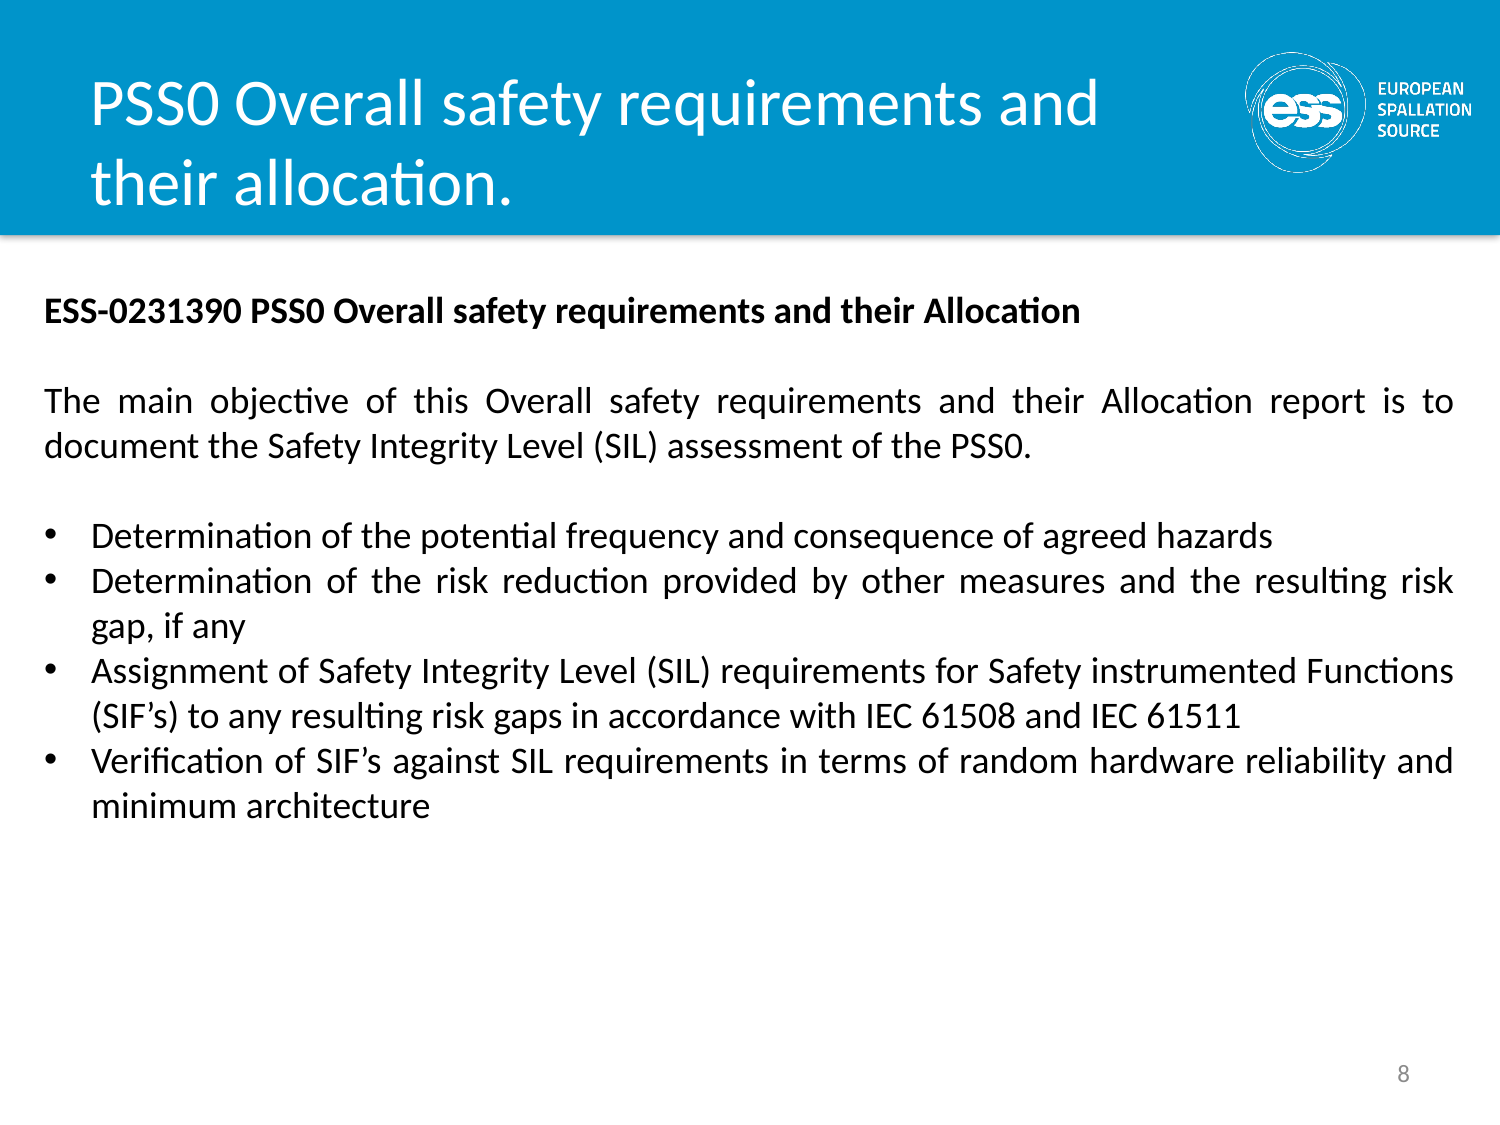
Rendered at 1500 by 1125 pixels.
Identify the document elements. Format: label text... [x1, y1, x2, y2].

picture [1423, 83, 1430, 94]
picture [1422, 125, 1428, 134]
text_box ESS-0231390 PSS0 Overall safety requirements and their Allocation The main objective of this Overall safety requirements and their Allocation report is to document the Safety Integrity Level (SIL) assessment of the PSS0. Determination of the potential frequency and consequence of agreed hazards Determination of the risk reduction provided by other measures and the resulting risk gap, if any Assignment of Safety Integrity Level (SIL) requirements for Safety instrumented Functions (SIF’s) to any resulting risk gaps in accordance with IEC 61508 and IEC 61511 Verification of SIF’s against SIL requirements in terms of random hardware reliability and minimum architecture [29, 278, 1471, 834]
picture [1264, 94, 1342, 127]
picture [1389, 104, 1393, 115]
picture [1436, 104, 1444, 115]
picture [1454, 83, 1458, 94]
picture [1379, 83, 1385, 94]
picture [1398, 109, 1406, 115]
picture [1432, 125, 1438, 136]
picture [1400, 83, 1407, 94]
picture [1409, 104, 1415, 115]
picture [1418, 104, 1423, 115]
picture [1443, 86, 1450, 93]
slide_number 8 [1074, 1042, 1425, 1103]
title PSS0 Overall safety requirements and their allocation. [75, 45, 1247, 233]
